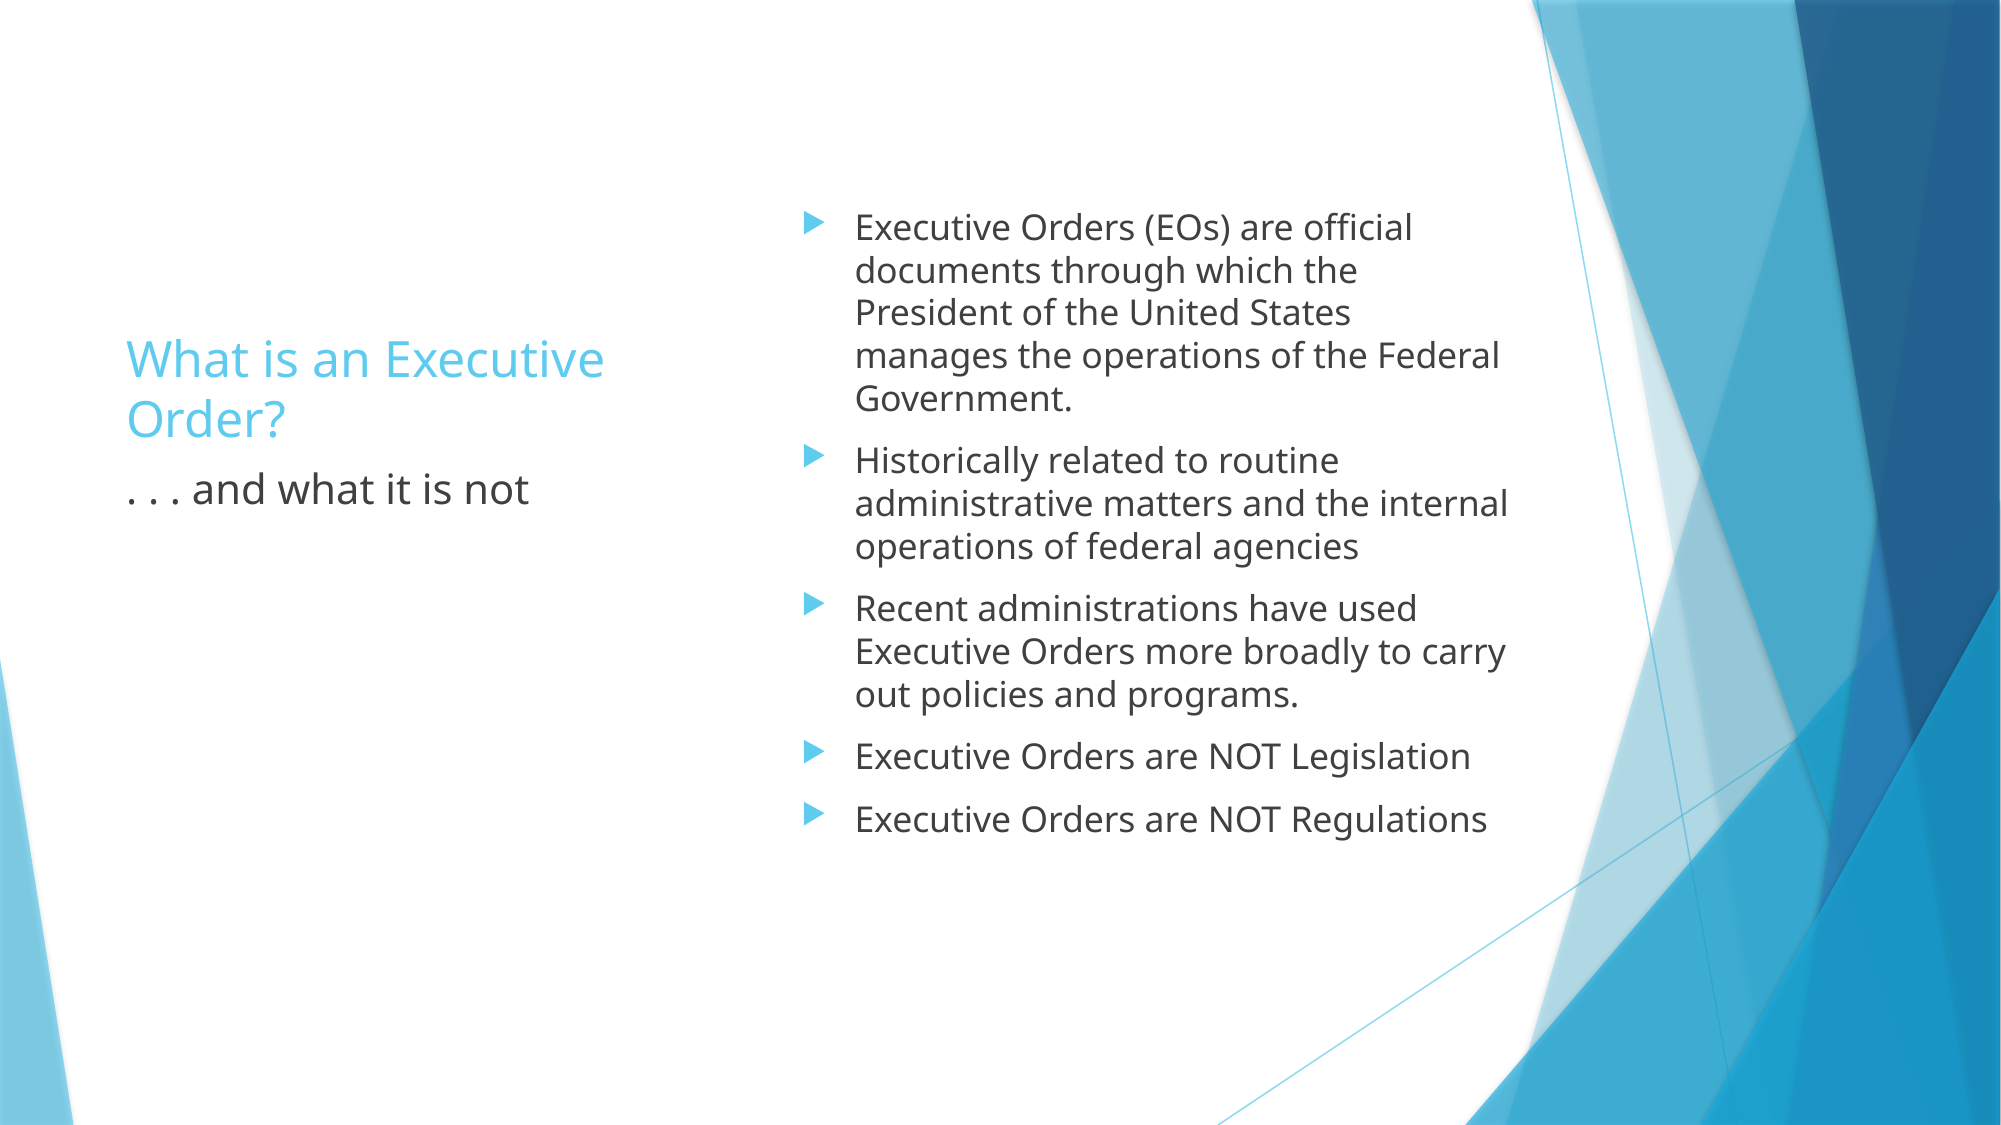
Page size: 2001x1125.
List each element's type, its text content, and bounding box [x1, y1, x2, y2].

list . . . and what it is not [111, 455, 744, 880]
title What is an Executive Order? [111, 245, 744, 455]
list Executive Orders (EOs) are official documents through which the President of the United States manages the operations of the Federal Government. Historically related to routine administrative matters and the internal operations of federal agencies Recent administrations have used Executive Orders more broadly to carry out policies and programs. Executive Orders are NOT Legislation Executive Orders are NOT Regulations [786, 197, 1527, 902]
